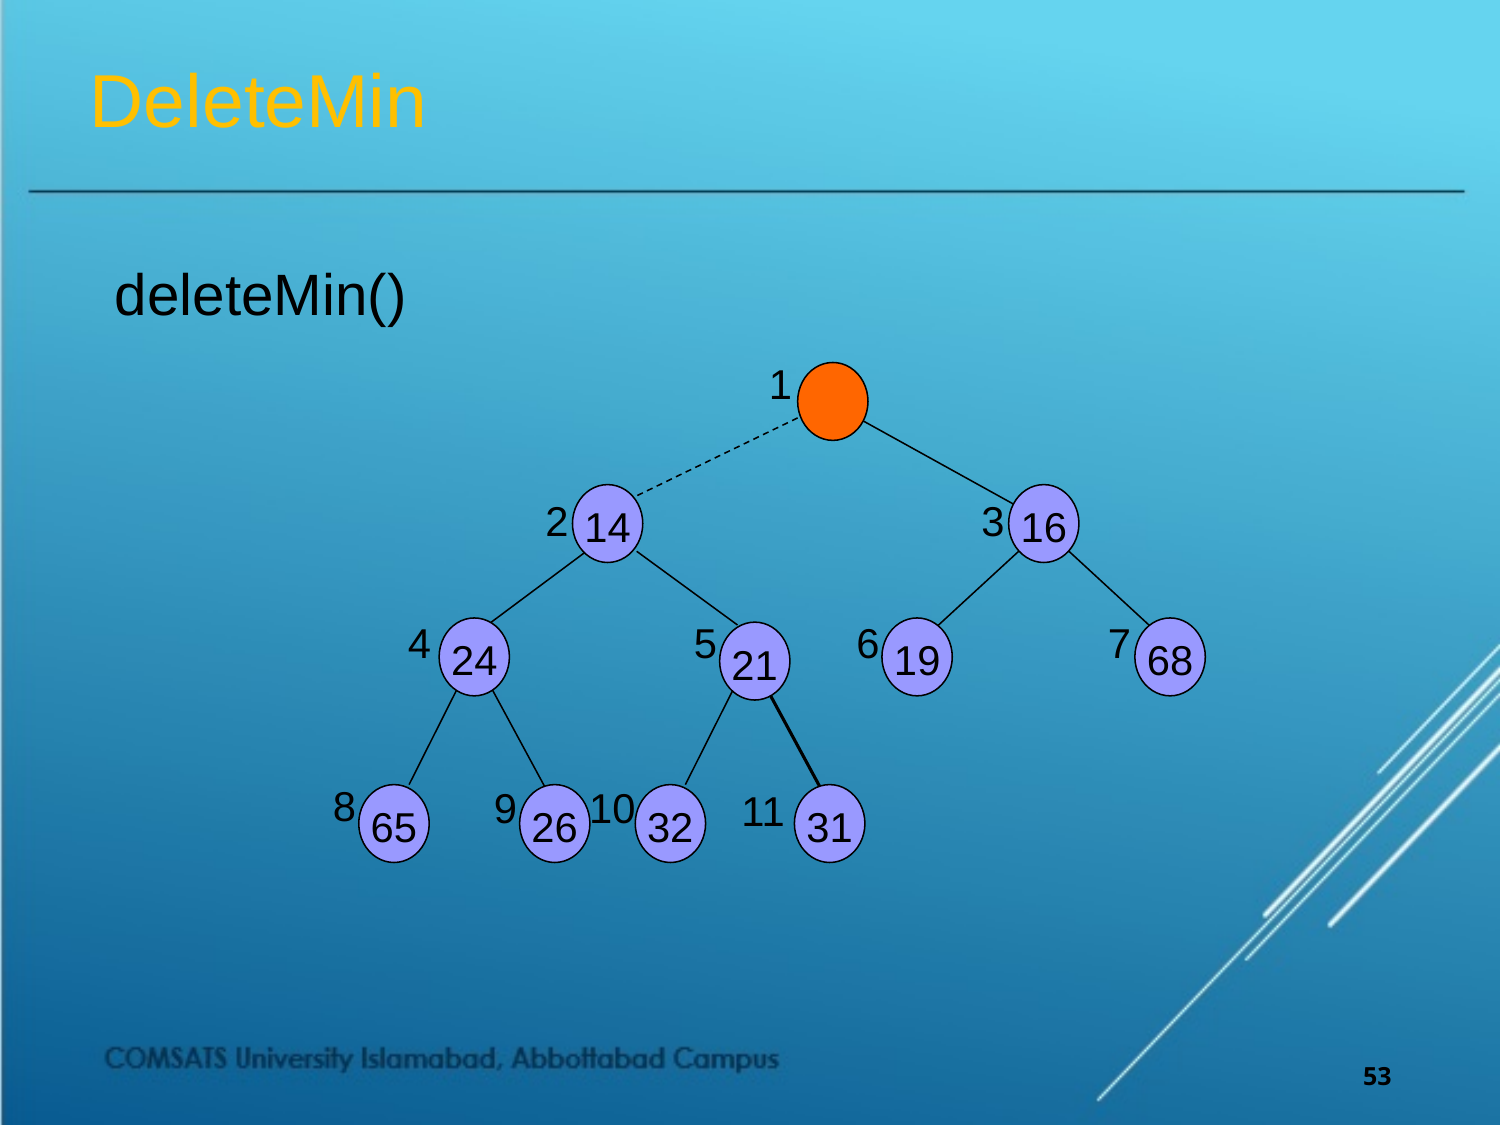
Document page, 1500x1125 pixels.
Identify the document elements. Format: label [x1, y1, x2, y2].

text_box [748, 350, 1216, 697]
picture [0, 0, 1500, 1125]
text_box [312, 484, 876, 863]
title [74, 0, 1425, 150]
slide_number [1329, 1026, 1426, 1103]
list [99, 249, 1375, 363]
